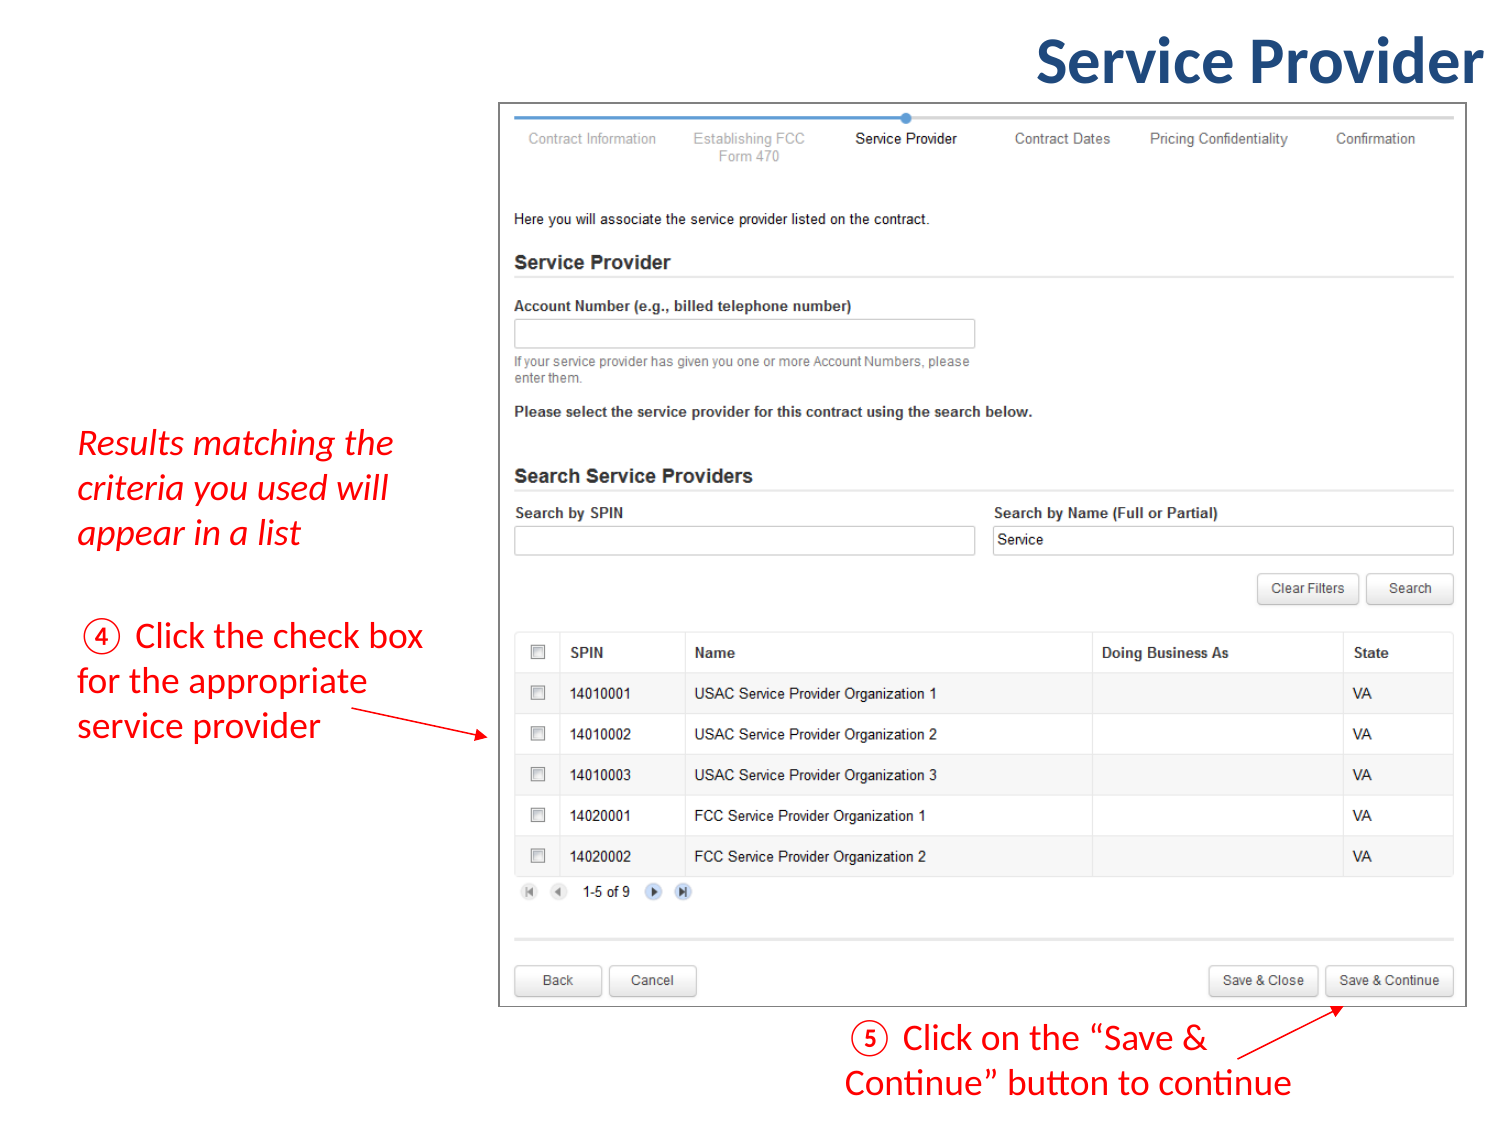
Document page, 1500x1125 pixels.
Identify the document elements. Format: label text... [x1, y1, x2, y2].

picture [499, 103, 1466, 1007]
text_box Results matching the criteria you used will appear in a list [62, 410, 463, 561]
text_box ④ Click the check box for the appropriate service provider [62, 603, 450, 754]
text_box [351, 707, 488, 741]
text_box ⑤ Click on the “Save & Continue” button to continue [830, 1015, 1318, 1111]
text_box Service Provider [676, 16, 1500, 104]
